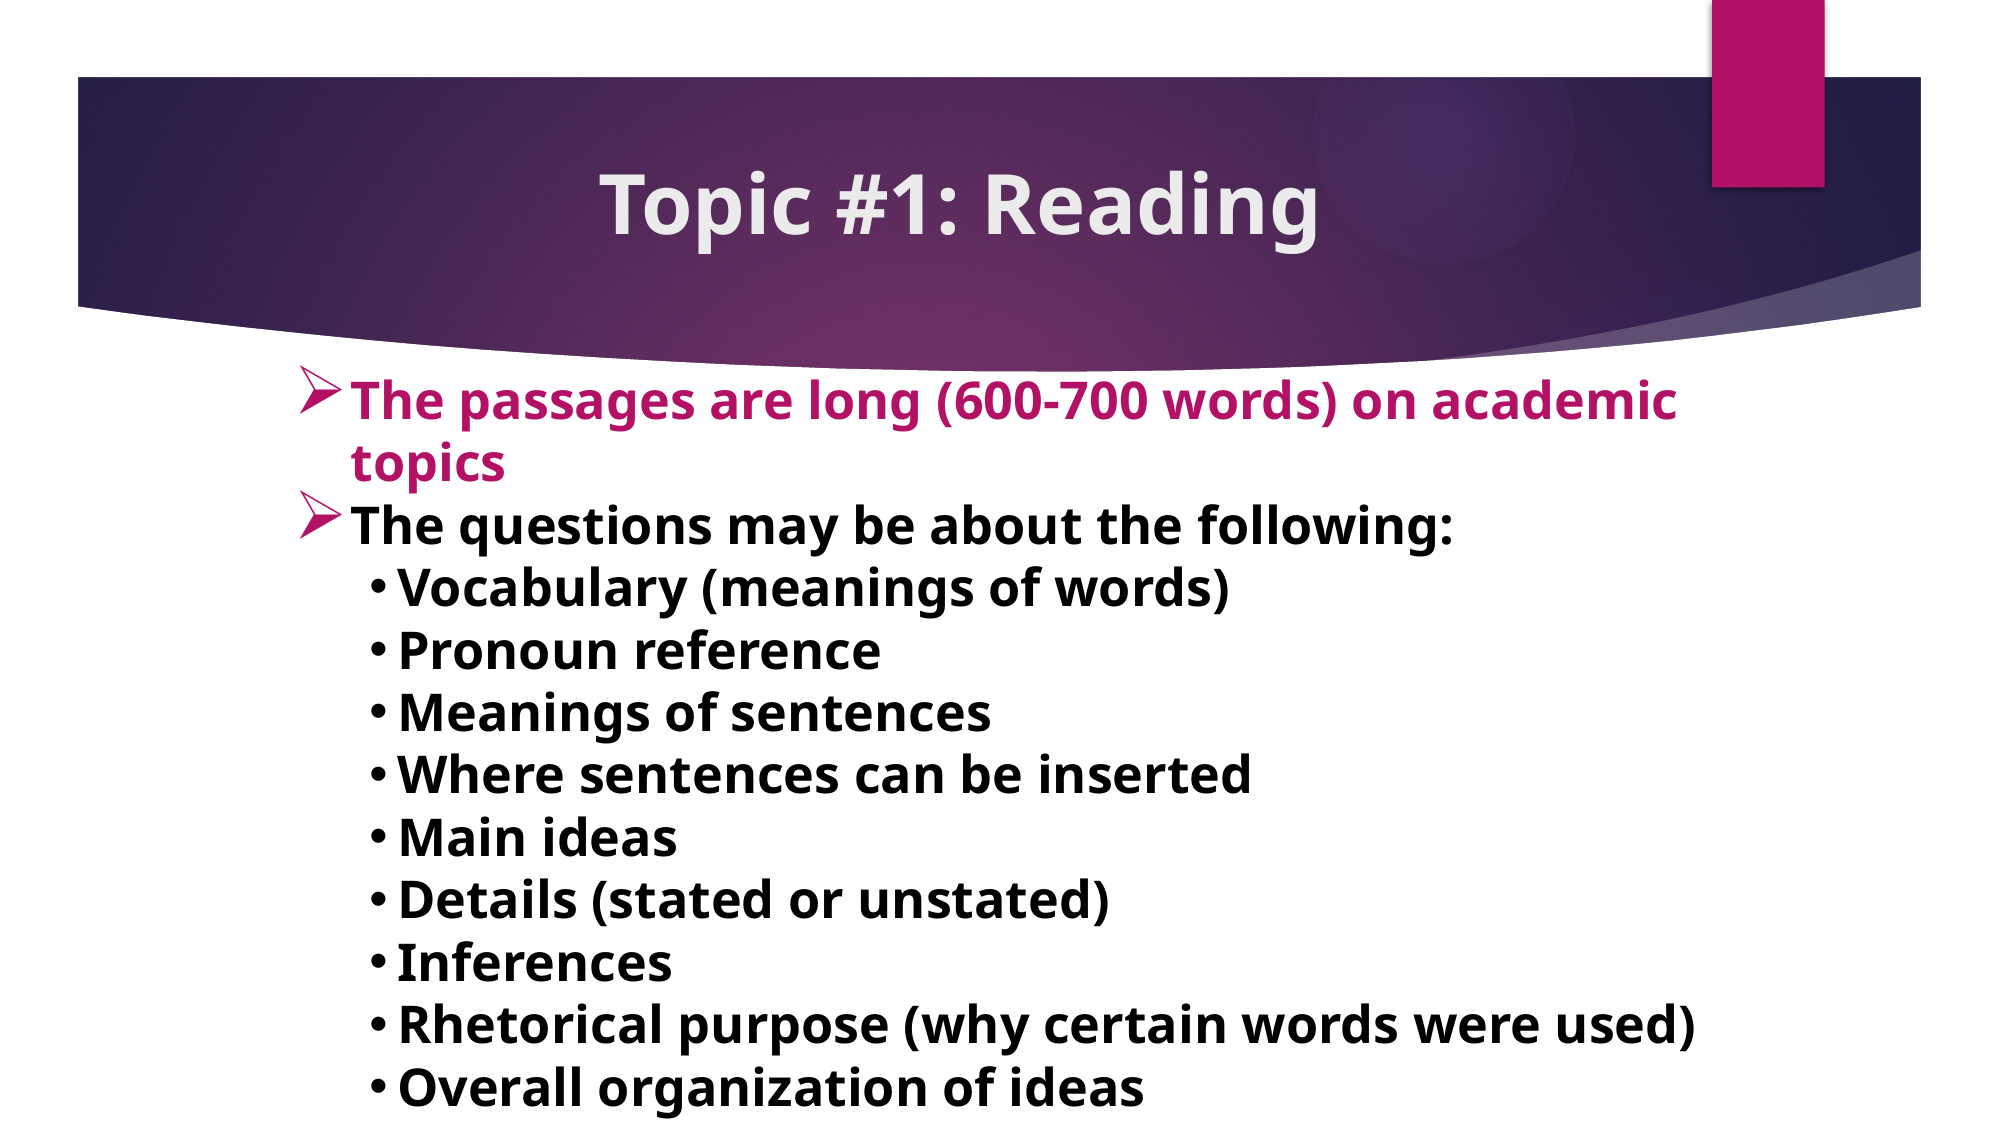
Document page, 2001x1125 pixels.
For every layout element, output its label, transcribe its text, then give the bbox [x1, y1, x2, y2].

text_box The passages are long (600-700 words) on academic topics The questions may be about the following: Vocabulary (meanings of words) Pronoun reference Meanings of sentences Where sentences can be inserted Main ideas Details (stated or unstated) Inferences Rhetorical purpose (why certain words were used) Overall organization of ideas [208, 348, 1784, 1125]
text_box Topic #1: Reading [151, 143, 1770, 259]
